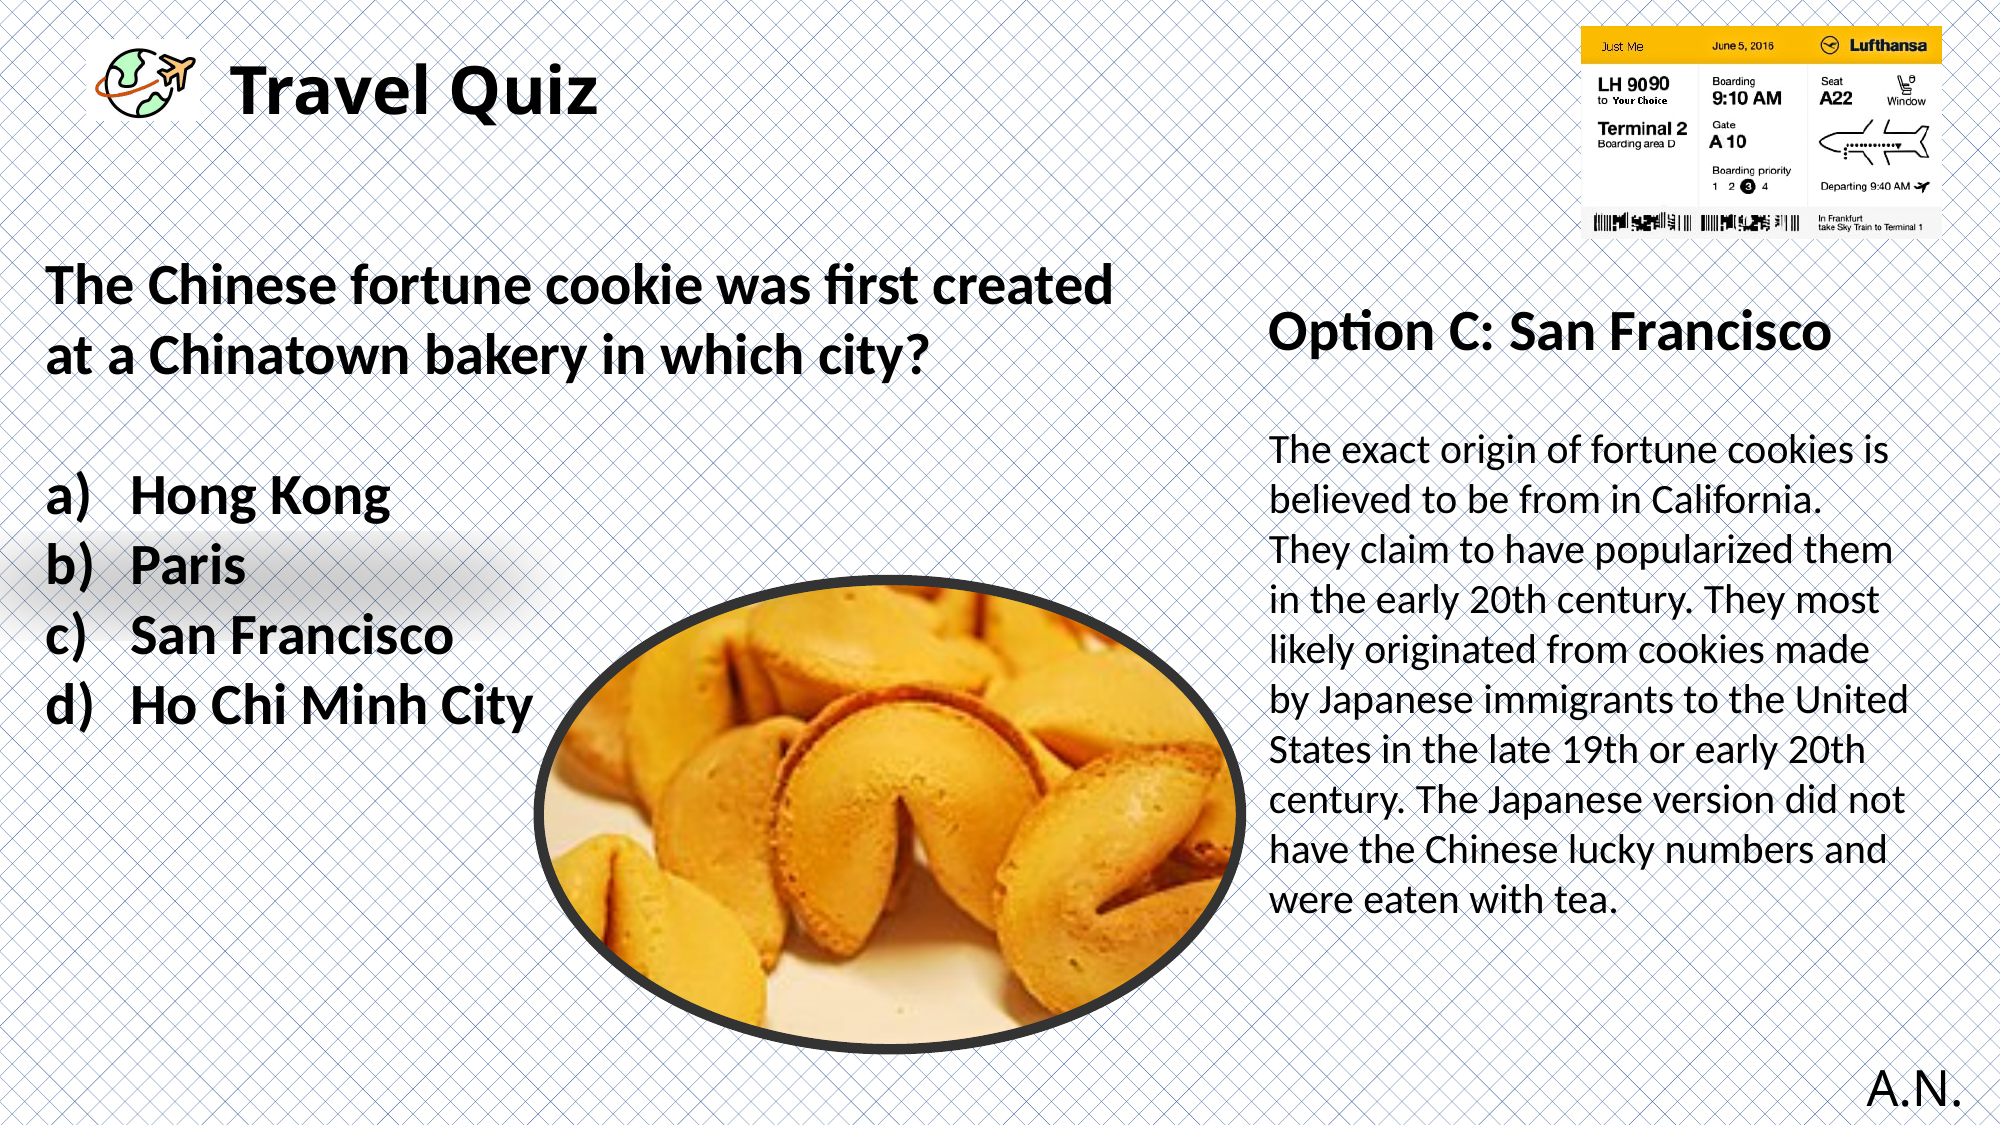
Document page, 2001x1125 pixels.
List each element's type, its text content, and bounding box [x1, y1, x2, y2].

picture [538, 579, 1241, 1050]
picture [86, 39, 200, 121]
text_box A.N. [1851, 1049, 1979, 1124]
text_box The Chinese fortune cookie was first created at a Chinatown bakery in which city?​ ​ Hong Kong Paris San Francisco Ho Chi Minh City [31, 238, 1177, 744]
picture [1580, 26, 1942, 239]
text_box Option C: San Francisco The exact origin of fortune cookies is believed to be from in California. They claim to have popularized them in the early 20th century. They most likely originated from cookies made by Japanese immigrants to the United States in the late 19th or early 20th century. The Japanese version did not have the Chinese lucky numbers and were eaten with tea. [1254, 284, 1933, 930]
text_box Travel Quiz [184, 58, 645, 137]
